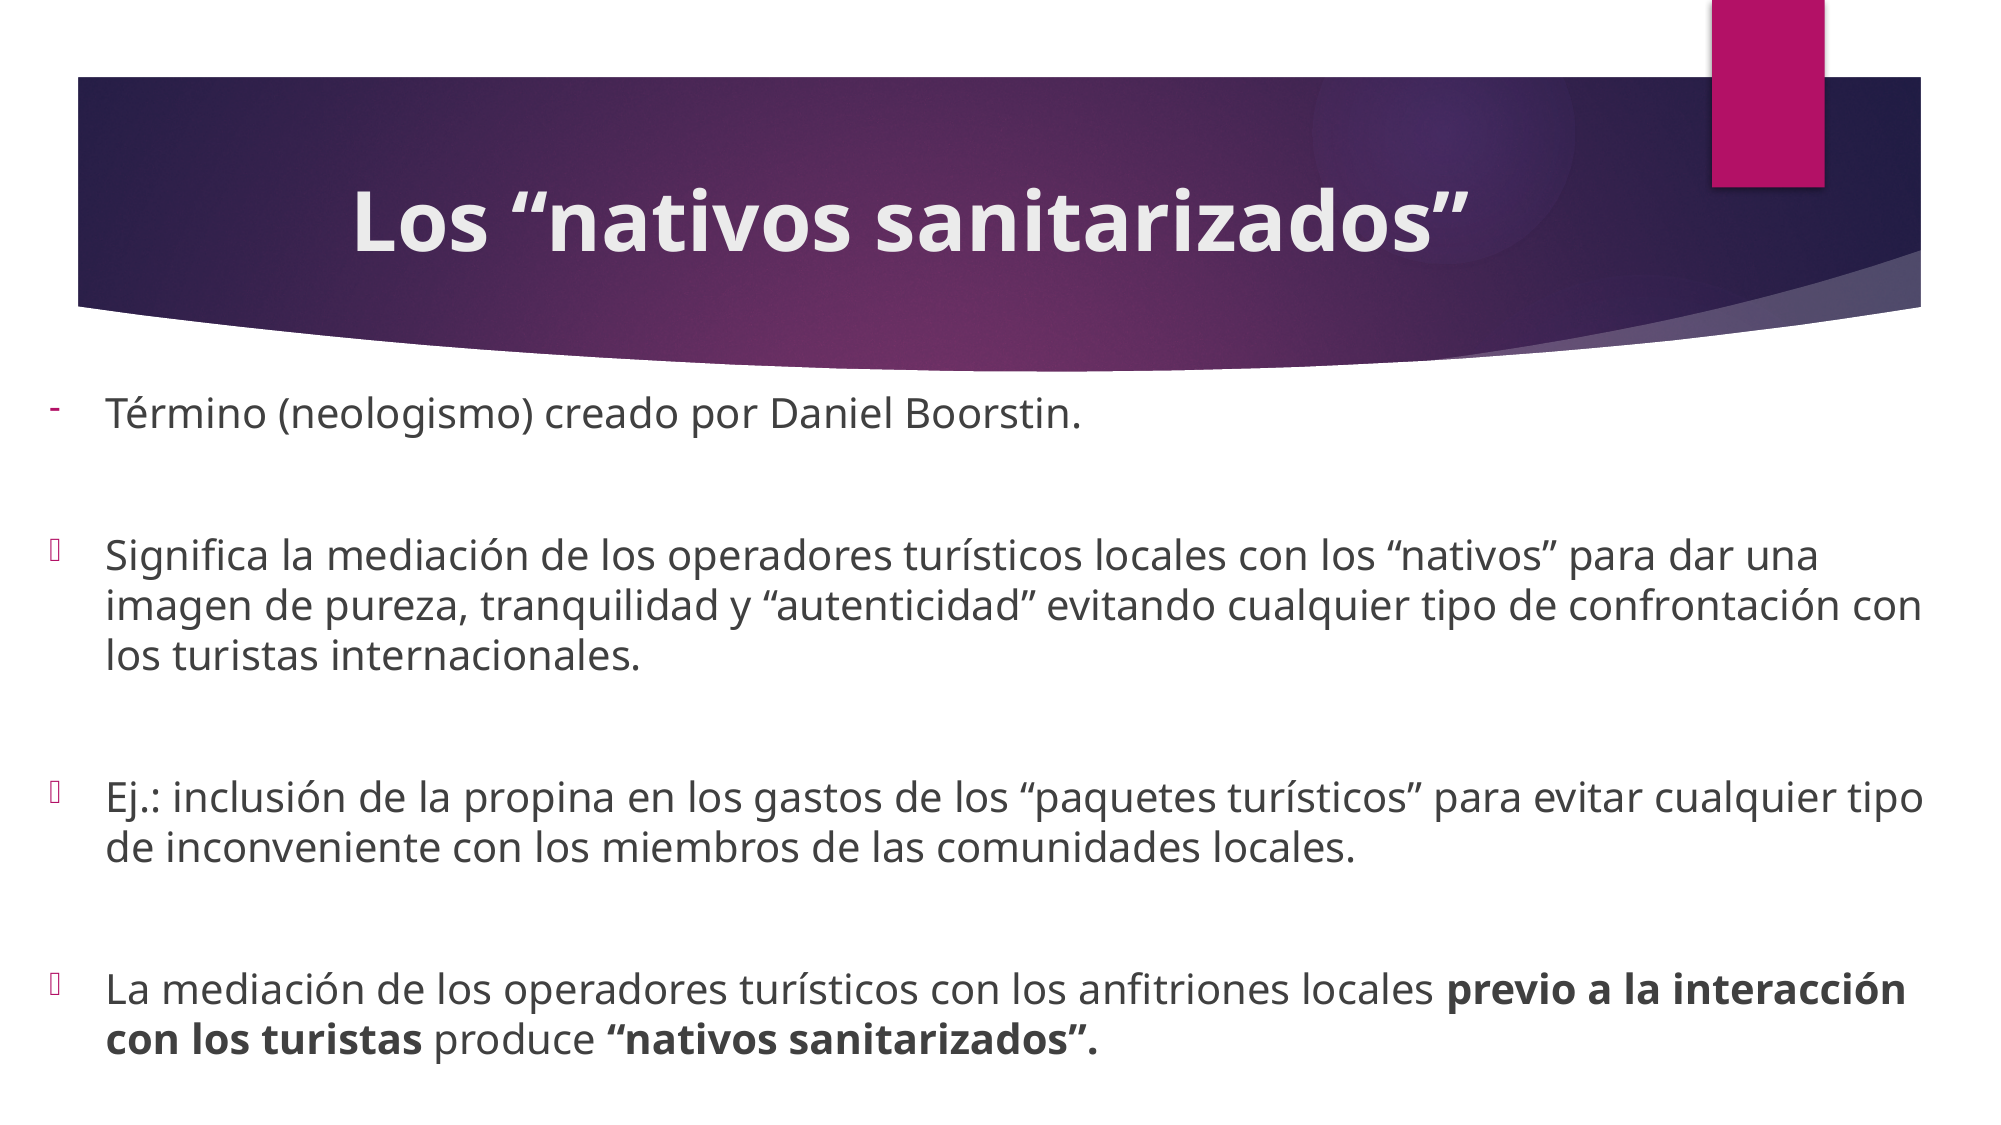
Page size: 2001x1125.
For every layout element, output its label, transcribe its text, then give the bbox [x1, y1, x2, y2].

list Término (neologismo) creado por Daniel Boorstin. Significa la mediación de los operadores turísticos locales con los “nativos” para dar una imagen de pureza, tranquilidad y “autenticidad” evitando cualquier tipo de confrontación con los turistas internacionales. Ej.: inclusión de la propina en los gastos de los “paquetes turísticos” para evitar cualquier tipo de inconveniente con los miembros de las comunidades locales. La mediación de los operadores turísticos con los anfitriones locales previo a la interacción con los turistas produce “nativos sanitarizados”. [34, 379, 1972, 1125]
title Los “nativos sanitarizados” [126, 159, 1717, 276]
